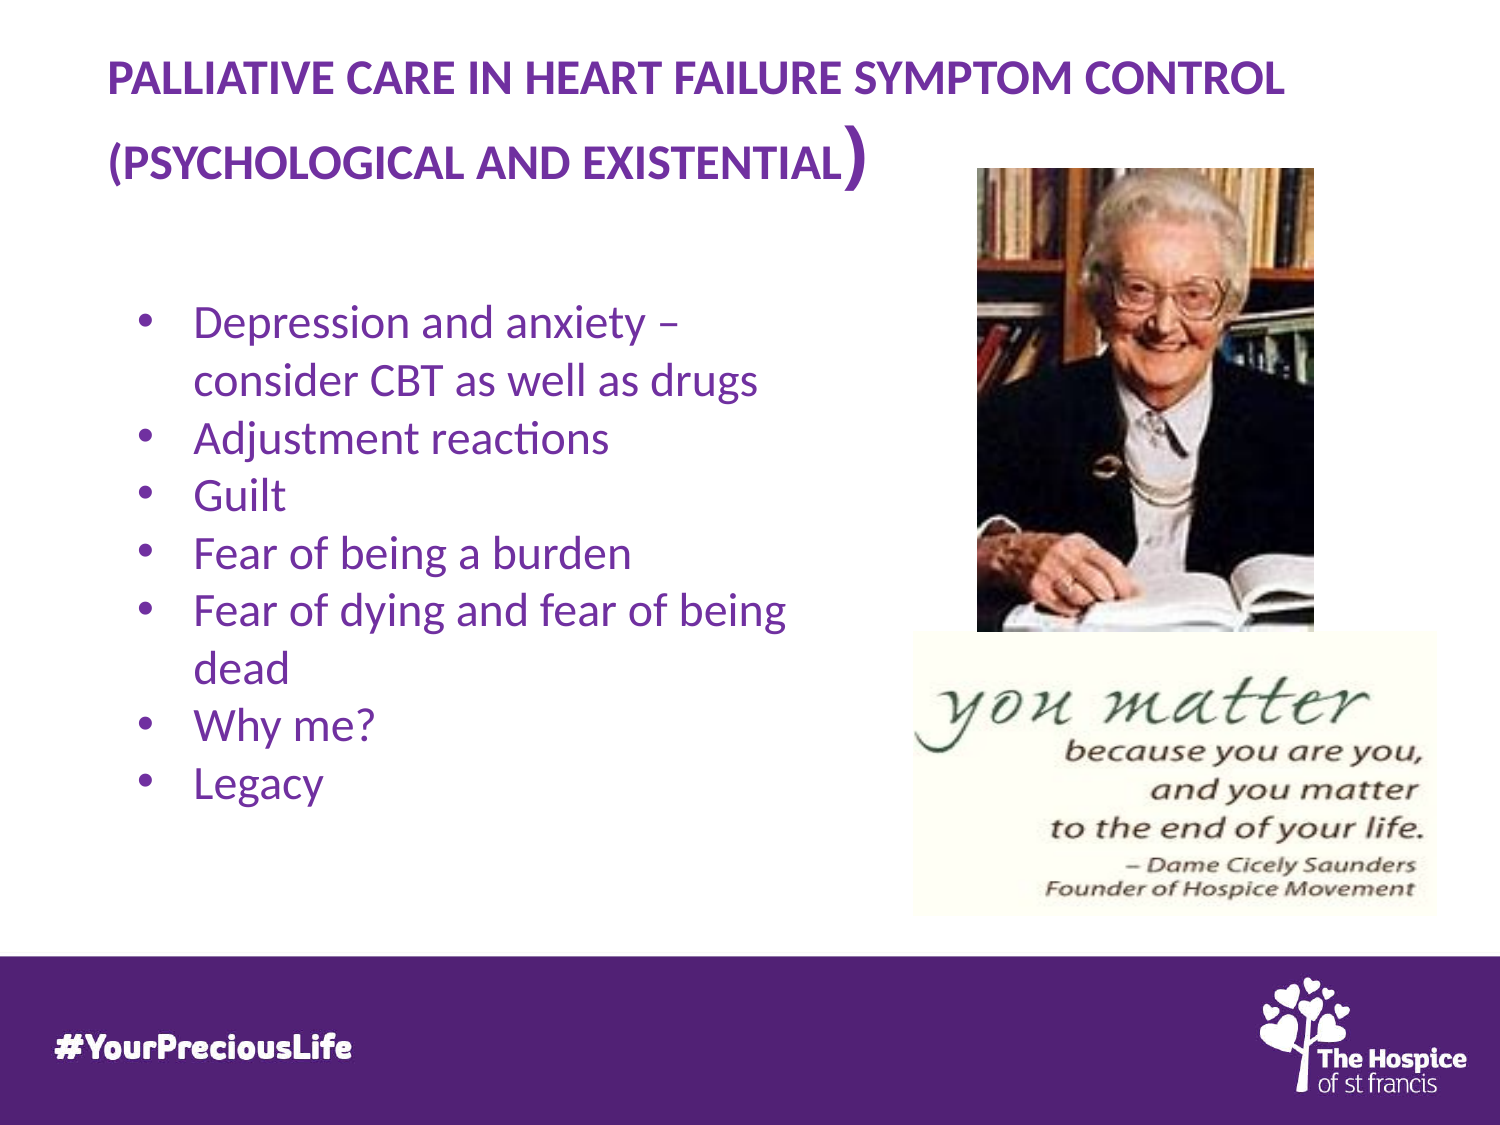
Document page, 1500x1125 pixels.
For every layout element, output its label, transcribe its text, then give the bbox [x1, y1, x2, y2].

list Depression and anxiety – consider CBT as well as drugs Adjustment reactions Guilt Fear of being a burden Fear of dying and fear of being dead Why me? Legacy [137, 233, 800, 976]
title Palliative Care in Heart Failure Symptom control (psychological and existential) [107, 44, 1458, 232]
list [913, 631, 1437, 916]
picture [0, 0, 1500, 1125]
